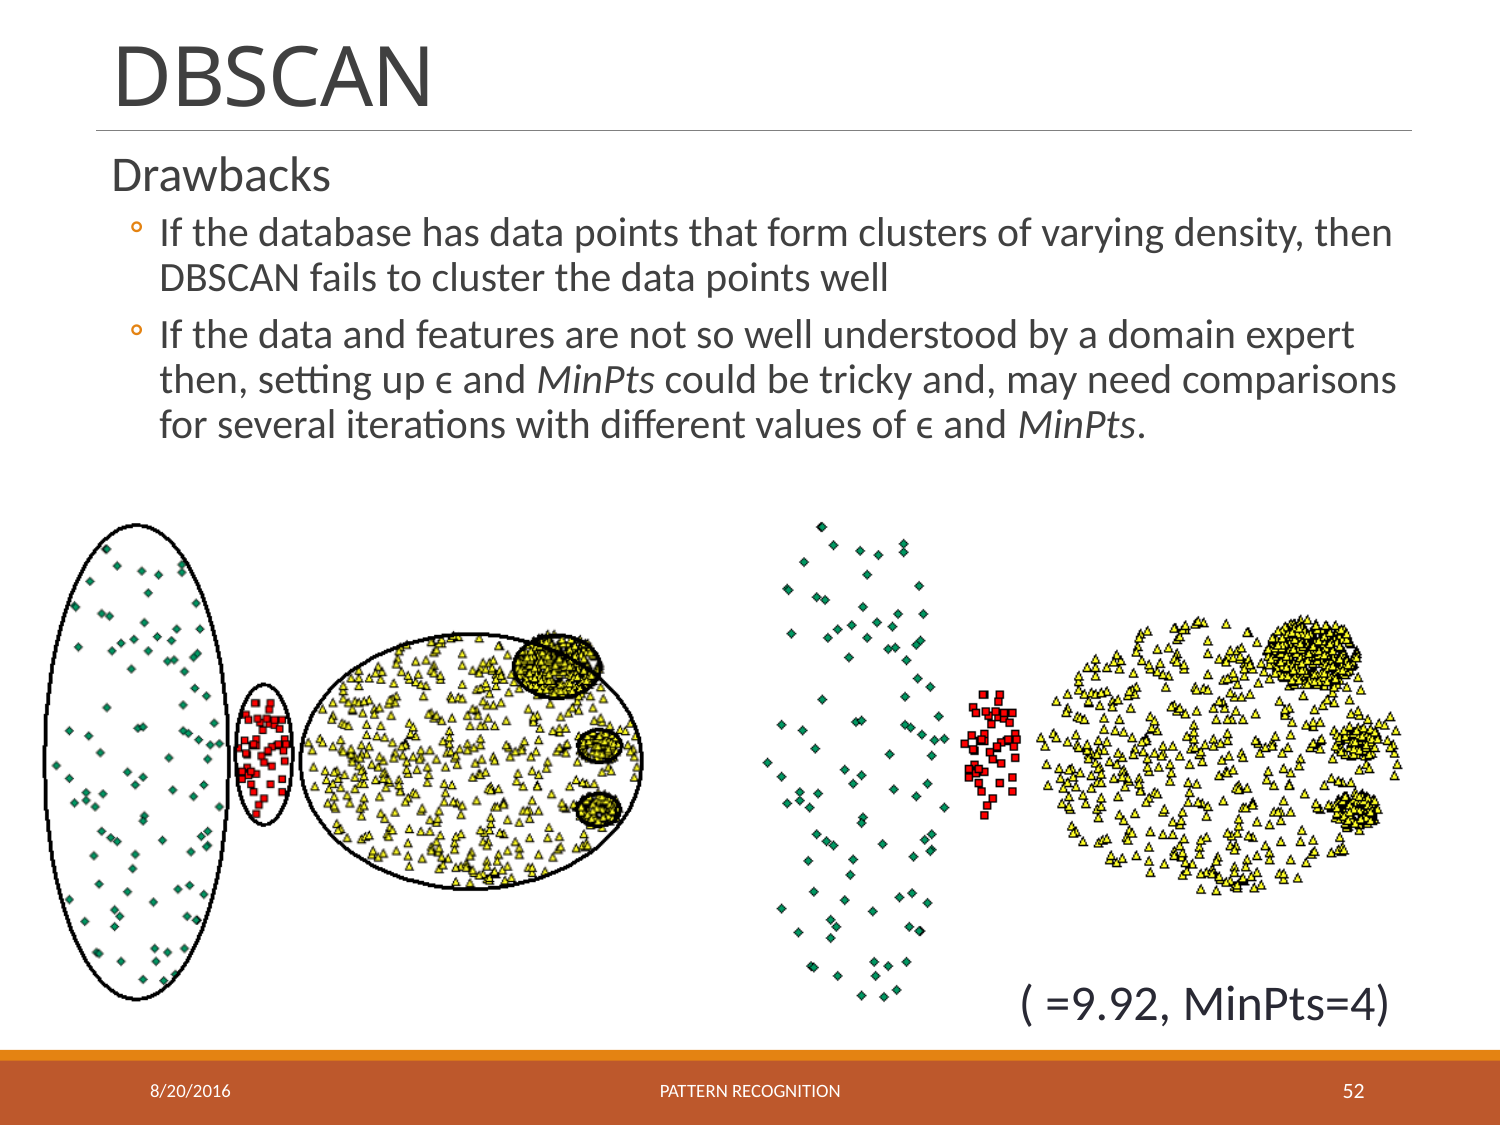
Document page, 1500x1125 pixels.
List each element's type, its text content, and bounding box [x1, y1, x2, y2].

list Drawbacks If the database has data points that form clusters of varying density, then DBSCAN fails to cluster the data points well If the data and features are not so well understood by a domain expert then, setting up ϵ and MinPts could be tricky and, may need comparisons for several iterations with different values of ϵ and MinPts. [96, 140, 1413, 1034]
footer Pattern recognition [453, 1059, 1047, 1120]
slide_number 52 [1218, 1059, 1380, 1120]
picture [0, 511, 661, 1019]
picture [724, 507, 1432, 1024]
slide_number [135, 1059, 440, 1120]
title DBSCAN [96, 19, 1413, 131]
